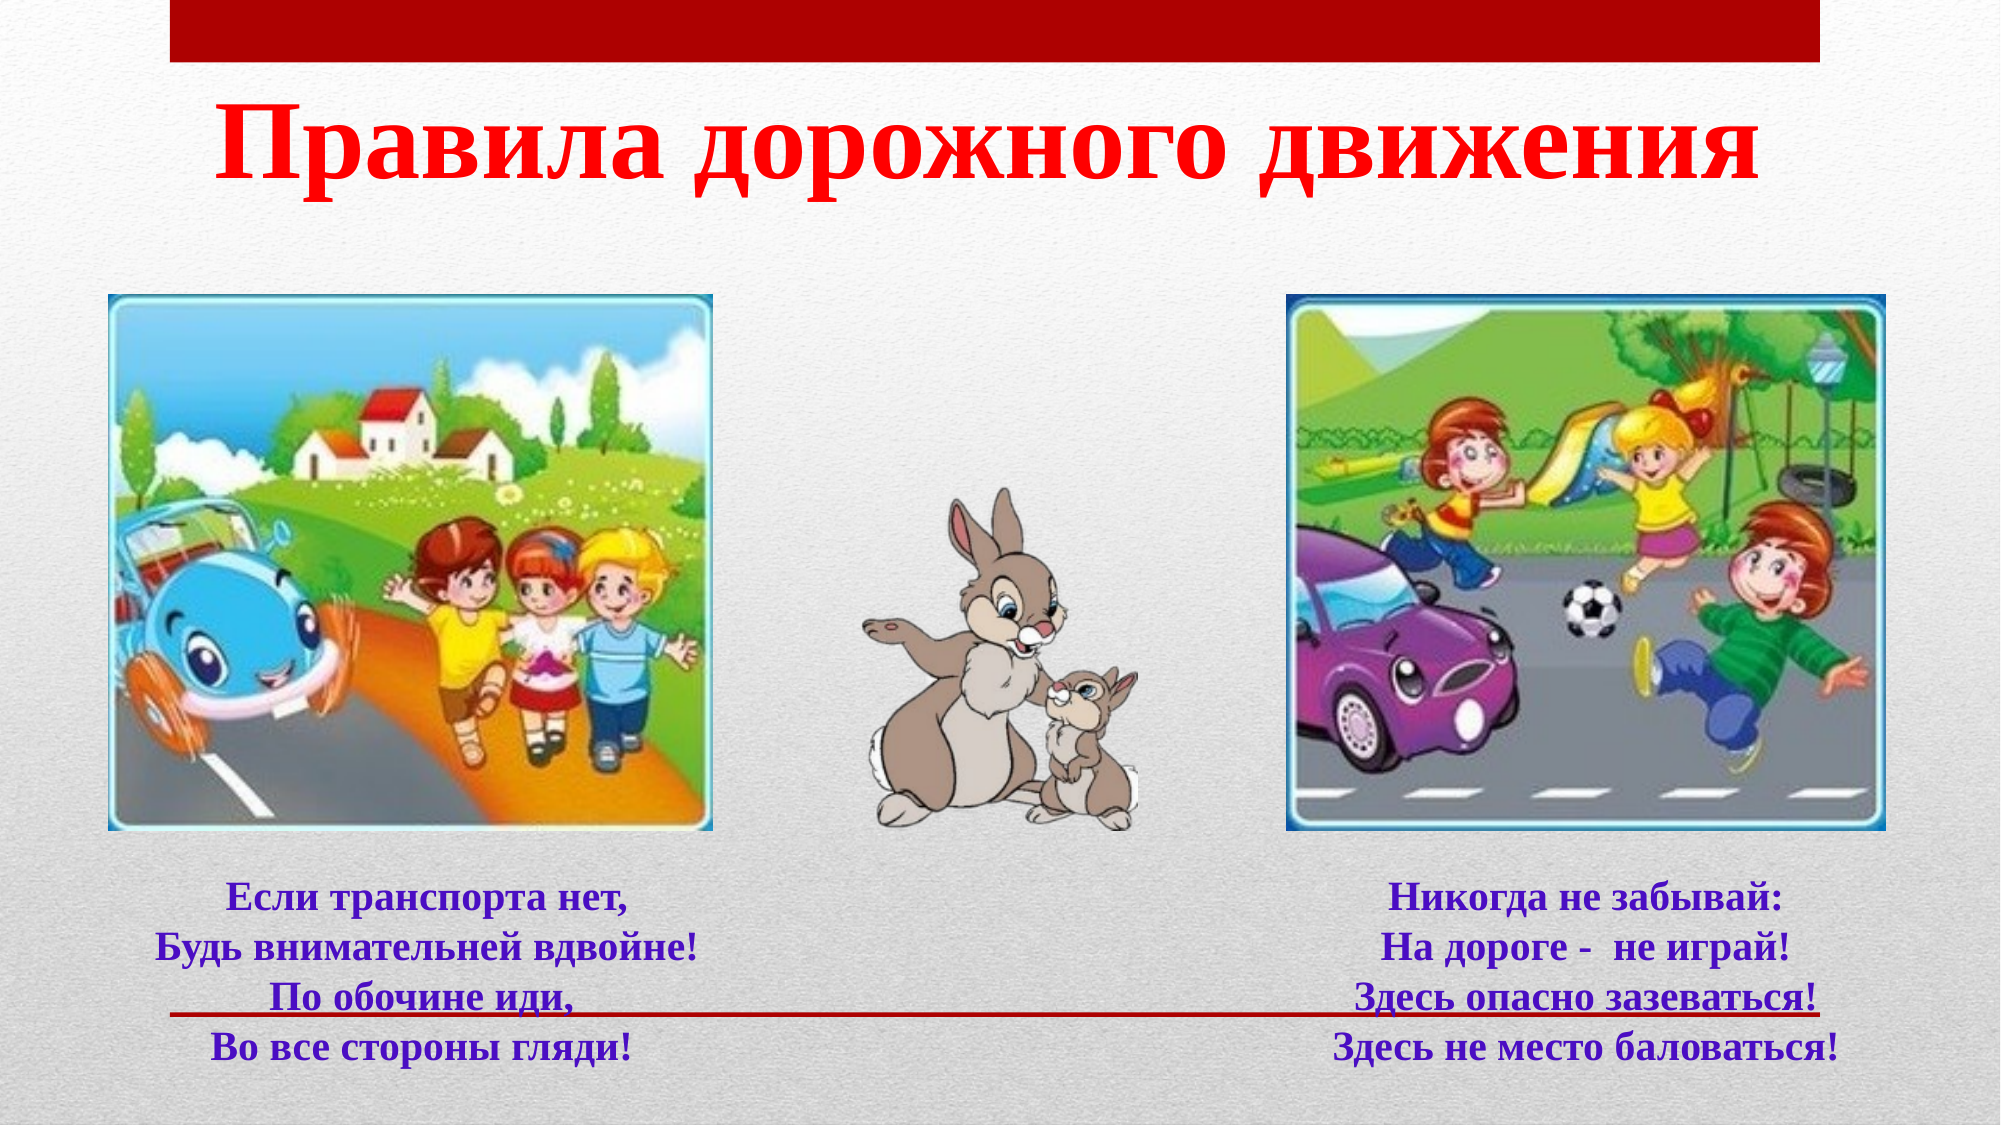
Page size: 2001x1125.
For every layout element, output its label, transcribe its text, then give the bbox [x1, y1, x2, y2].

text_box Никогда не забывай: На дороге - не играй! Здесь опасно зазеваться! Здесь не место баловаться! [1286, 861, 1886, 1077]
text_box Правила дорожного движения [199, 58, 1777, 209]
text_box Если транспорта нет, Будь внимательней вдвойне! По обочине иди, Во все стороны гляди! [139, 861, 714, 1077]
picture [107, 294, 713, 831]
picture [861, 484, 1139, 831]
picture [1286, 294, 1886, 831]
